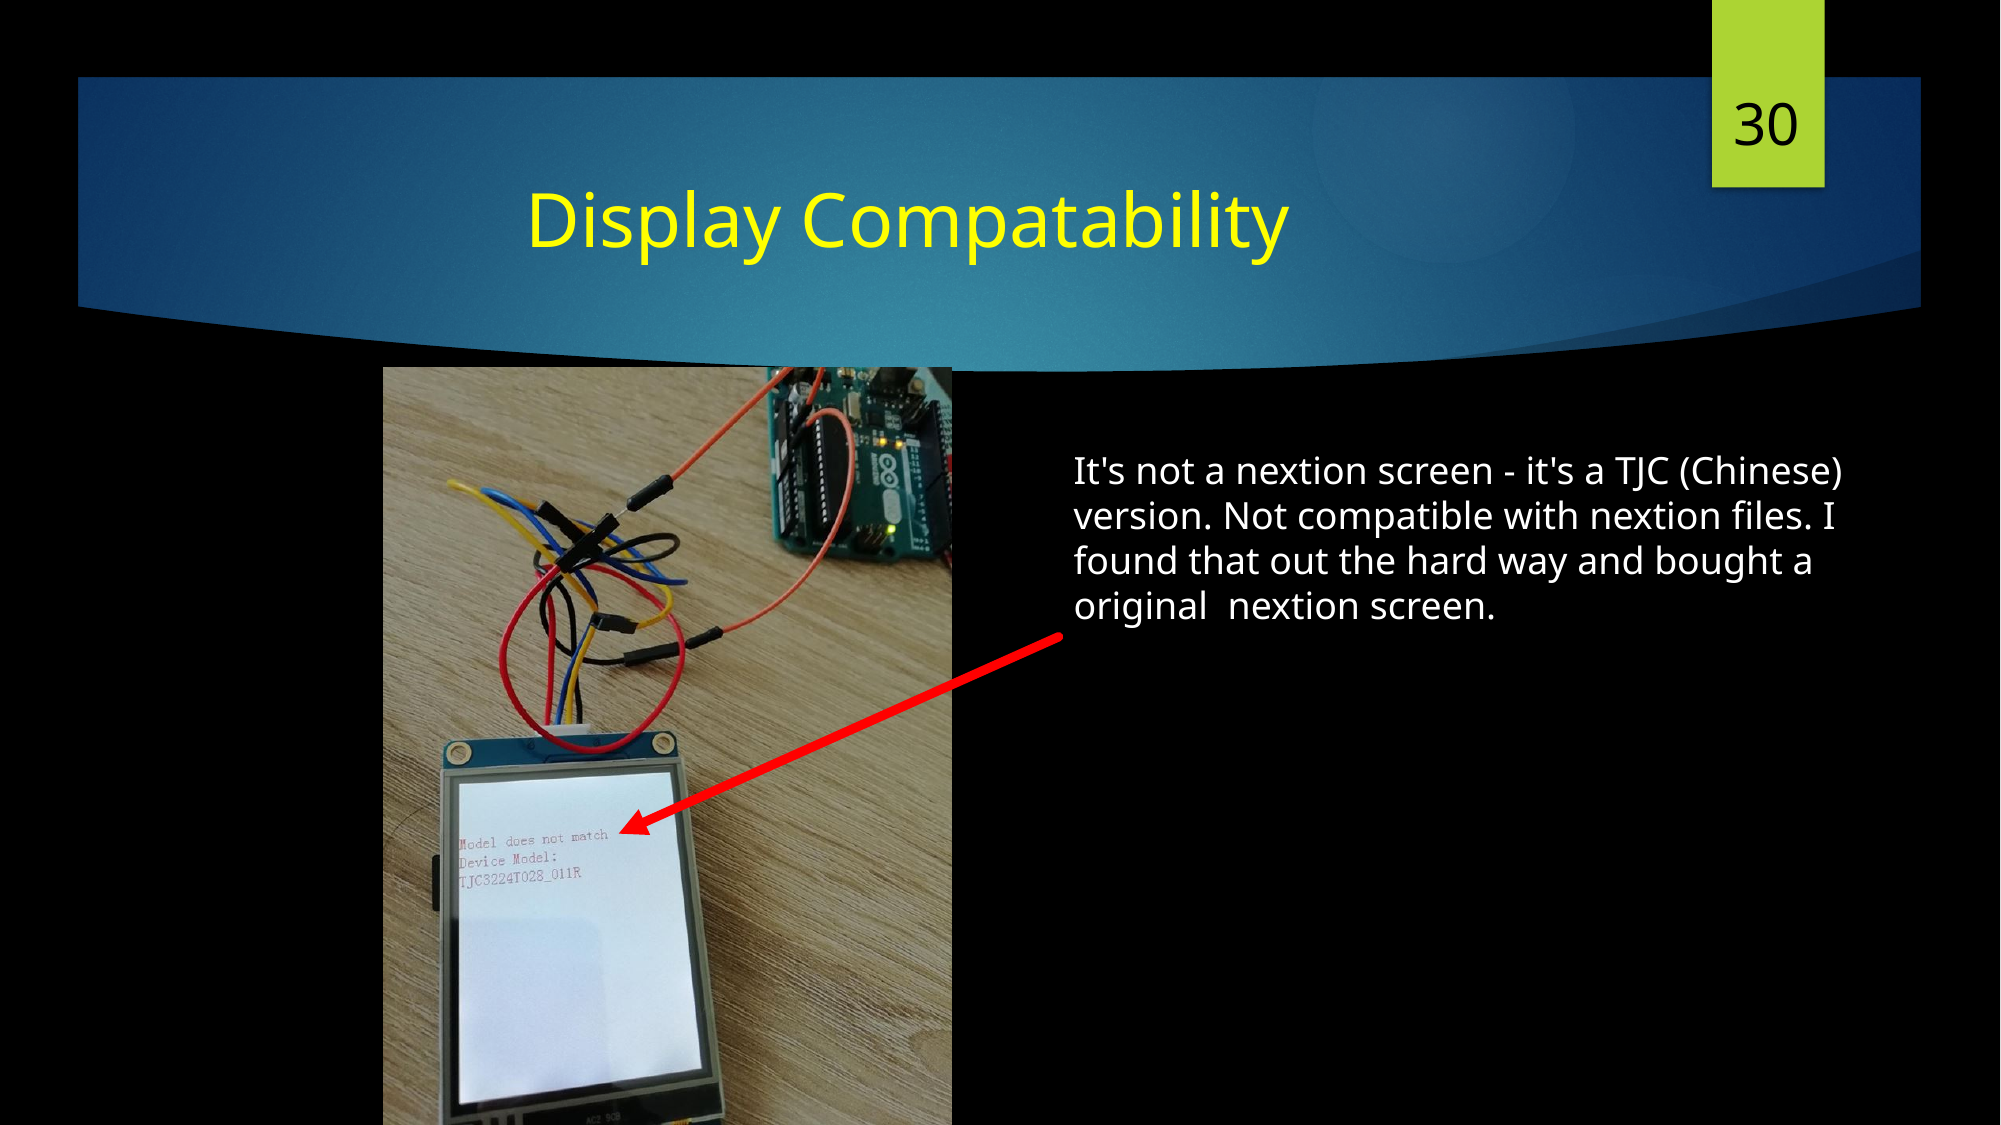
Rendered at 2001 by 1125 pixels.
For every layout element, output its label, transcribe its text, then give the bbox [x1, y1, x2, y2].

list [383, 366, 953, 1125]
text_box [618, 636, 1059, 834]
text_box It's not a nextion screen - it's a TJC (Chinese) version. Not compatible with nextion files. I found that out the hard way and bought a original nextion screen. [1058, 439, 1949, 635]
title Display Compatability [189, 159, 1627, 276]
slide_number 30 [1698, 48, 1836, 175]
